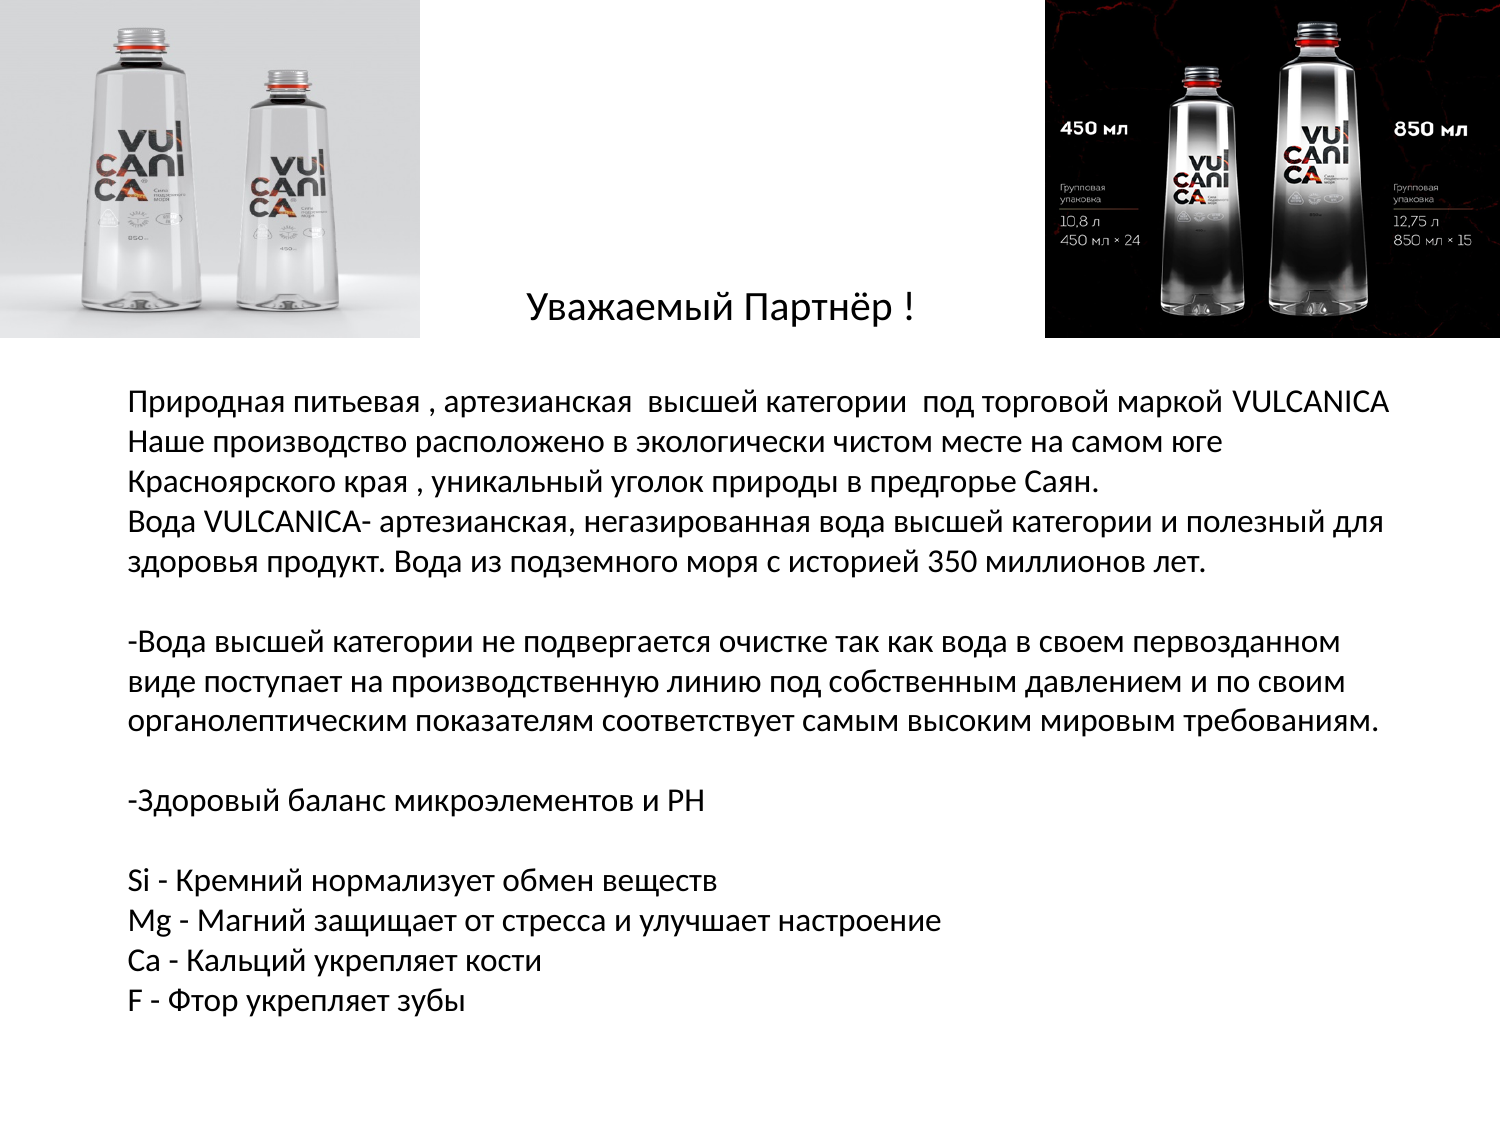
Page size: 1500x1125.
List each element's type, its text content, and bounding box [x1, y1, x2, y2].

title Уважаемый Партнёр ! Природная питьевая , артезианская высшей категории под торговой маркой VULCANICA Наше производство расположено в экологически чистом месте на самом юге Красноярского края , уникальный уголок природы в предгорье Саян. Вода VULCANICA- артезианская, негазированная вода высшей категории и полезный для здоровья продукт. Вода из подземного моря с историей 350 миллионов лет. -Вода высшей категории не подвергается очистке так как вода в своем первозданном виде поступает на производственную линию под собственным давлением и по своим органолептическим показателям соответствует самым высоким мировым требованиям. -Здоровый баланс микроэлементов и РН Si - Кремний нормализует обмен веществ Mg - Магний защищает от стресса и улучшает настроение Ca - Кальций укрепляет кости F - Фтор укрепляет зубы [112, 290, 1424, 1047]
picture [0, 0, 420, 339]
picture [1045, 0, 1500, 339]
